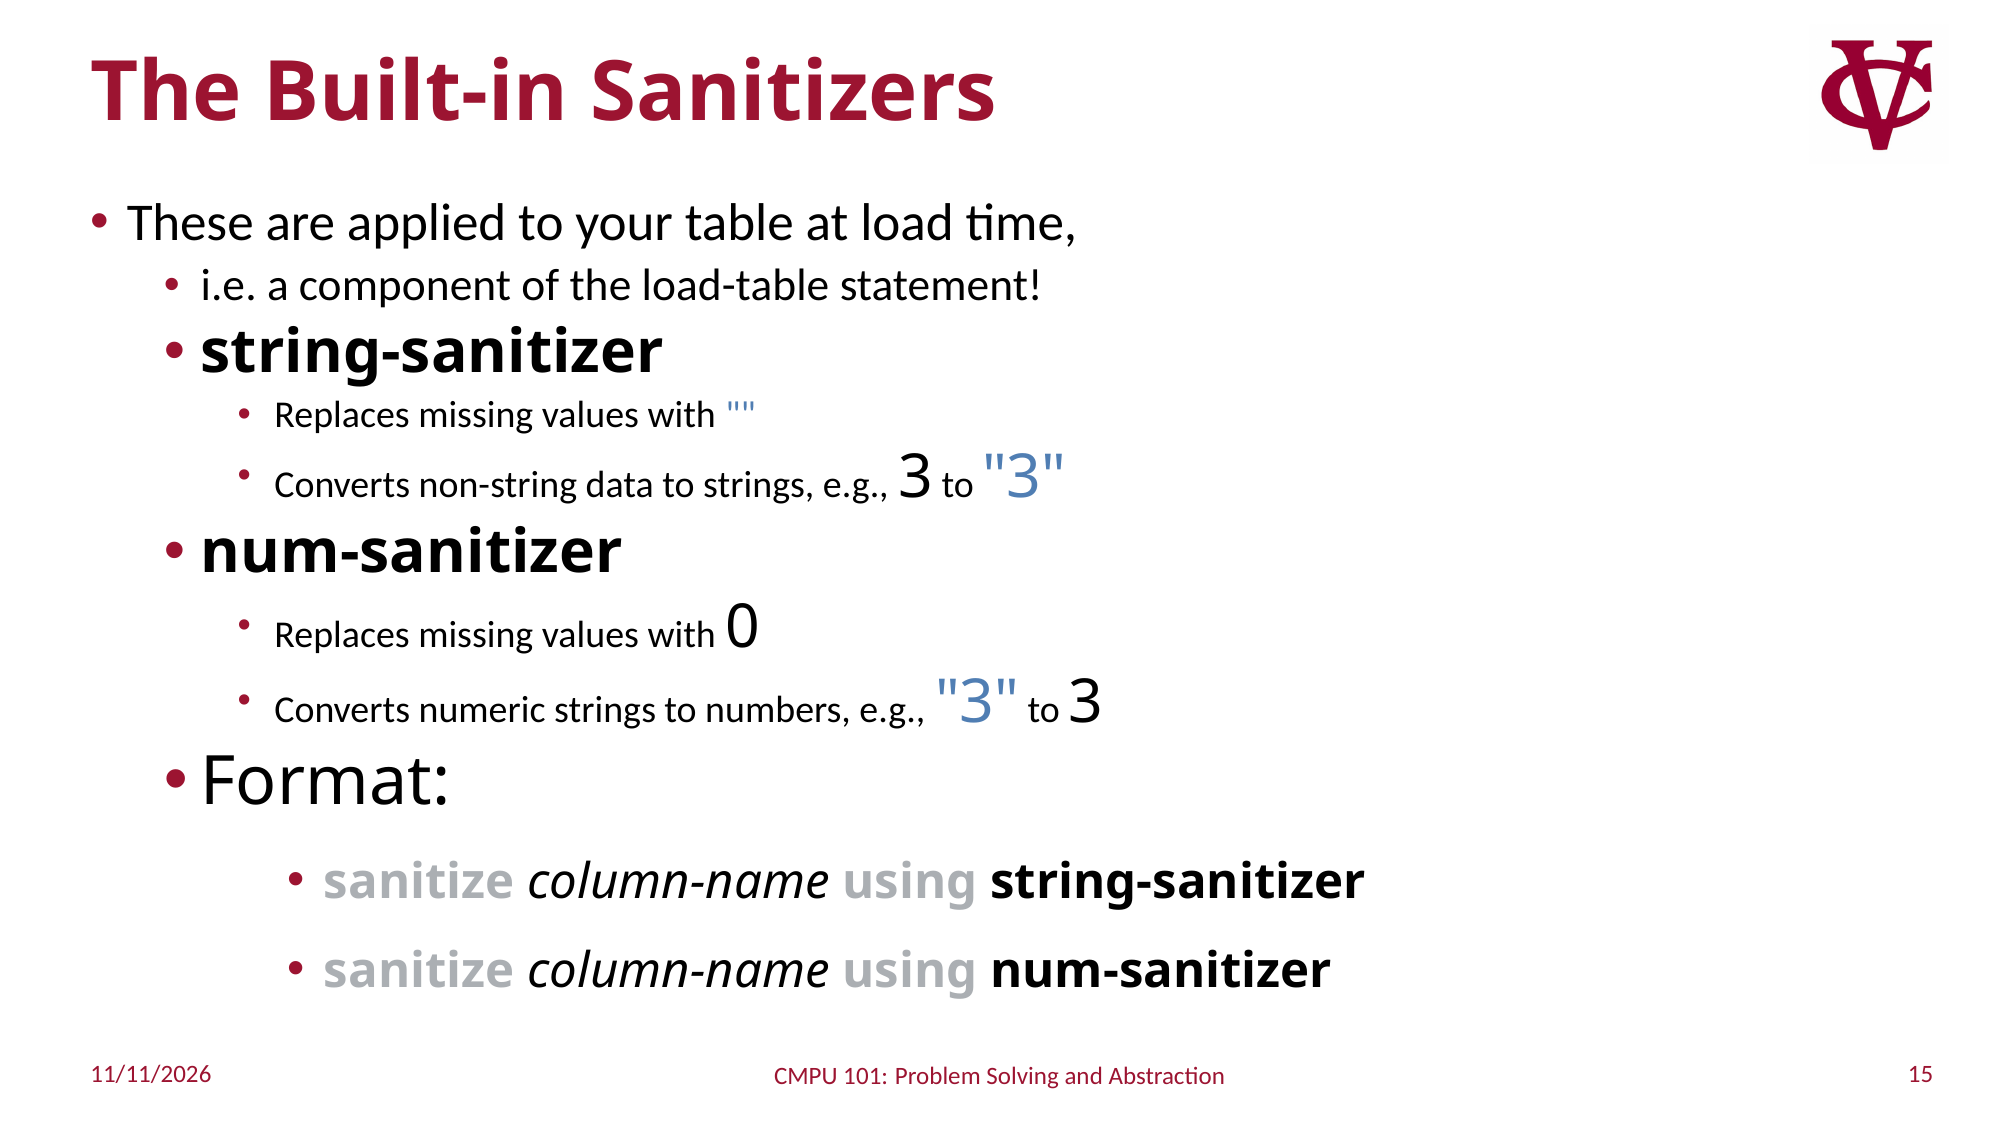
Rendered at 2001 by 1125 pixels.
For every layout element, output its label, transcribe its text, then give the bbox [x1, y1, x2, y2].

picture [1809, 24, 1949, 164]
list These are applied to your table at load time, i.e. a component of the load-table statement! string-sanitizer Replaces missing values with "" Converts non-string data to strings, e.g., 3 to "3" num-sanitizer Replaces missing values with 0 Converts numeric strings to numbers, e.g., "3" to 3 Format: sanitize column-name using string-sanitizer sanitize column-name using num-sanitizer [75, 187, 1925, 1006]
title The Built-in Sanitizers [75, 37, 1793, 151]
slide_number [75, 1042, 640, 1103]
footer CMPU 101: Problem Solving and Abstraction [662, 1042, 1338, 1103]
slide_number 15 [1384, 1042, 1949, 1103]
